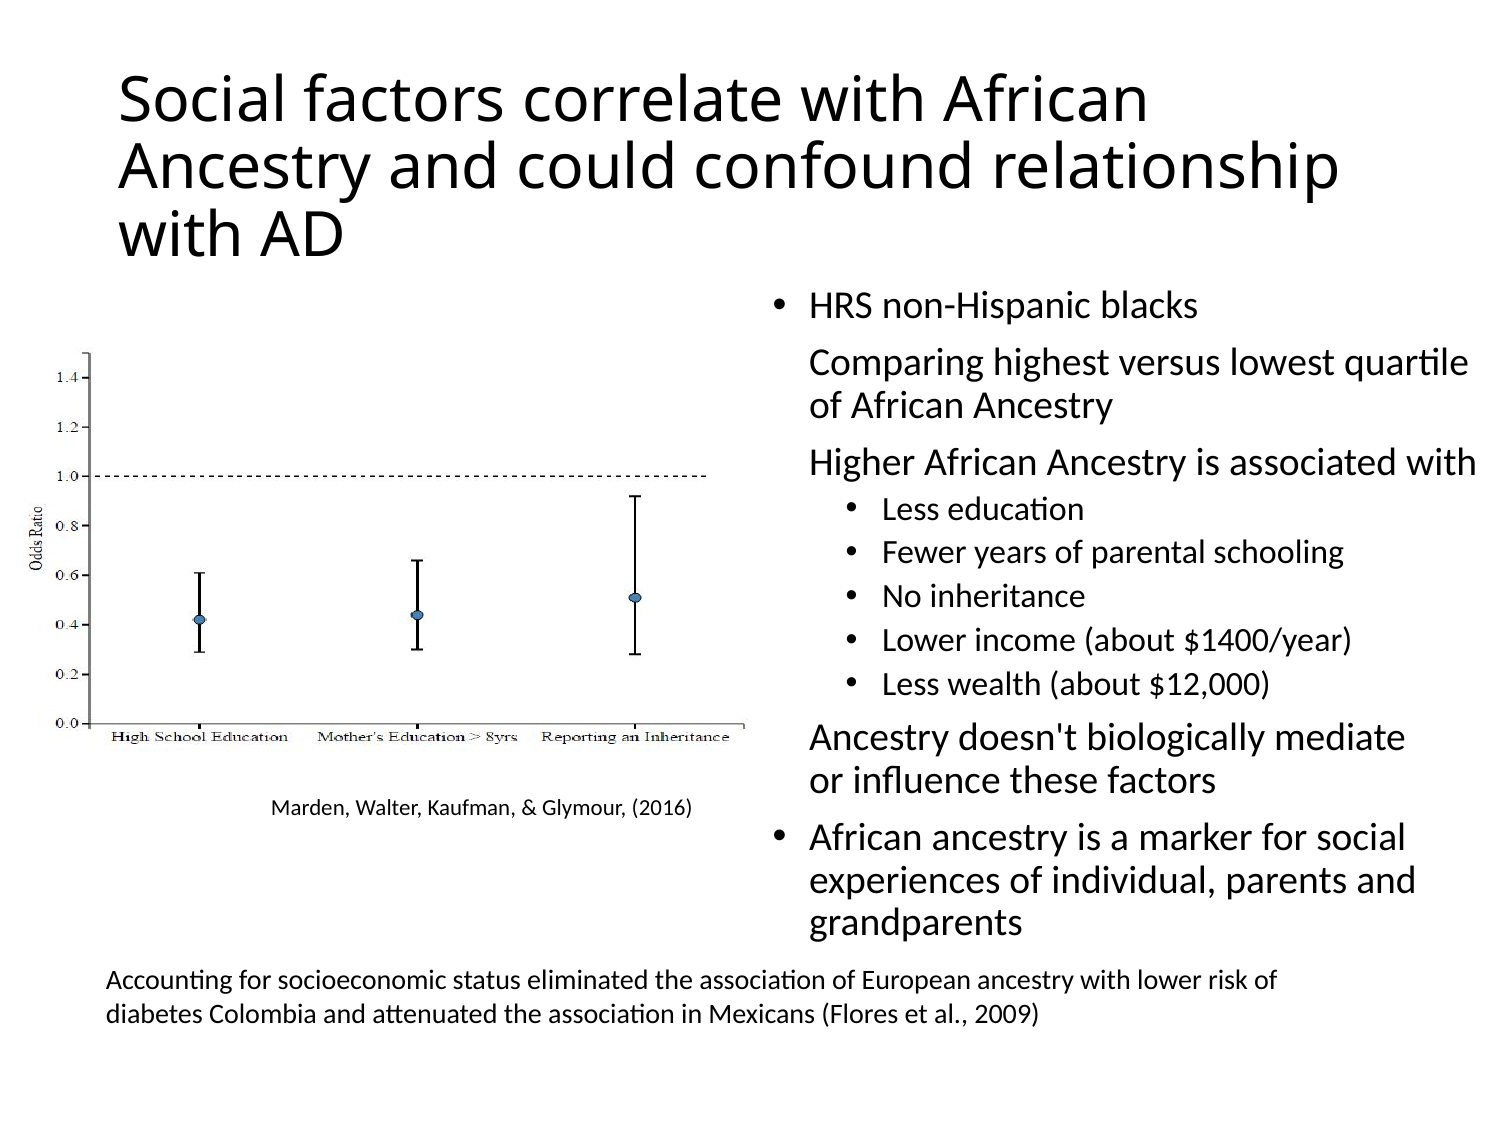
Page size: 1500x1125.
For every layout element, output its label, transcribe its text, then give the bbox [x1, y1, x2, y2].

title Social factors correlate with African Ancestry and could confound relationship with AD [103, 59, 1397, 278]
list HRS non-Hispanic blacks Comparing highest versus lowest quartile of African Ancestry Higher African Ancestry is associated with Less education Fewer years of parental schooling No inheritance Lower income (about $1400/year) Less wealth (about $12,000) Ancestry doesn't biologically mediate or influence these factors African ancestry is a marker for social experiences of individual, parents and grandparents [757, 277, 1500, 964]
text_box Accounting for socioeconomic status eliminated the association of European ancestry with lower risk of diabetes Colombia and attenuated the association in Mexicans (Flores et al., 2009) [91, 953, 1388, 1037]
picture [0, 339, 799, 773]
text_box Marden, Walter, Kaufman, & Glymour, (2016) [71, 784, 708, 827]
